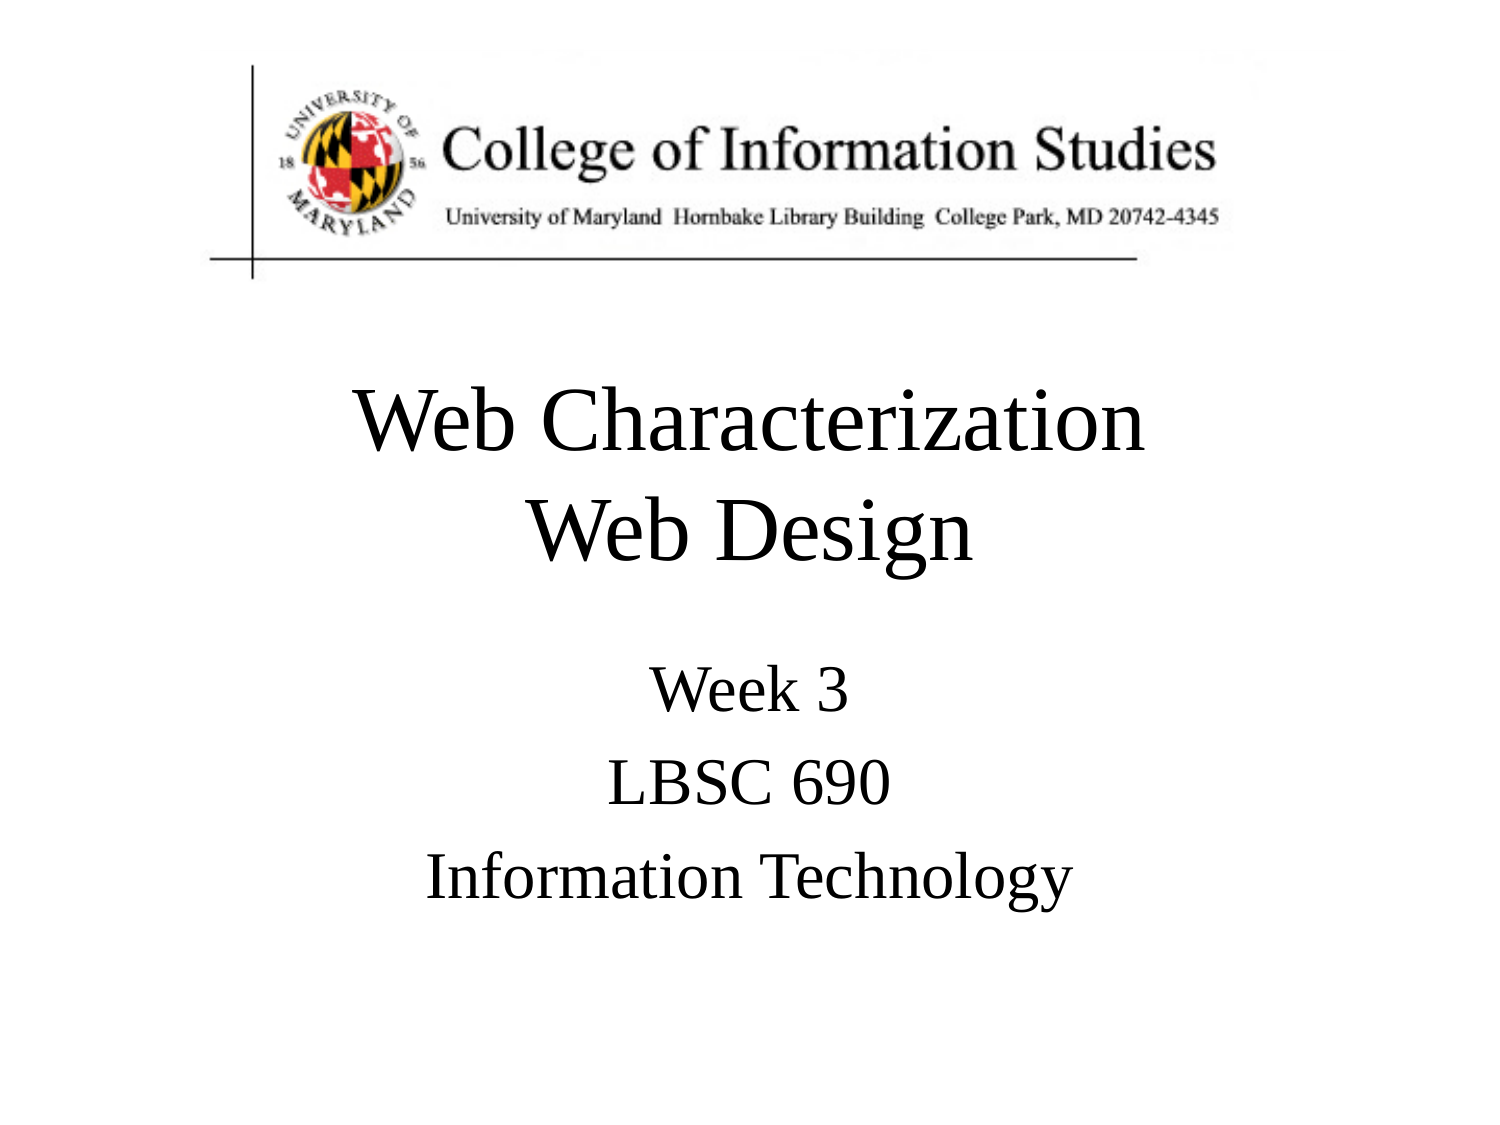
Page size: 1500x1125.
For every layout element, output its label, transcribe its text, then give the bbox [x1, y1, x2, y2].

subtitle Week 3 LBSC 690 Information Technology [224, 636, 1276, 926]
picture [199, 49, 1347, 311]
title Web Characterization Web Design [111, 374, 1388, 563]
